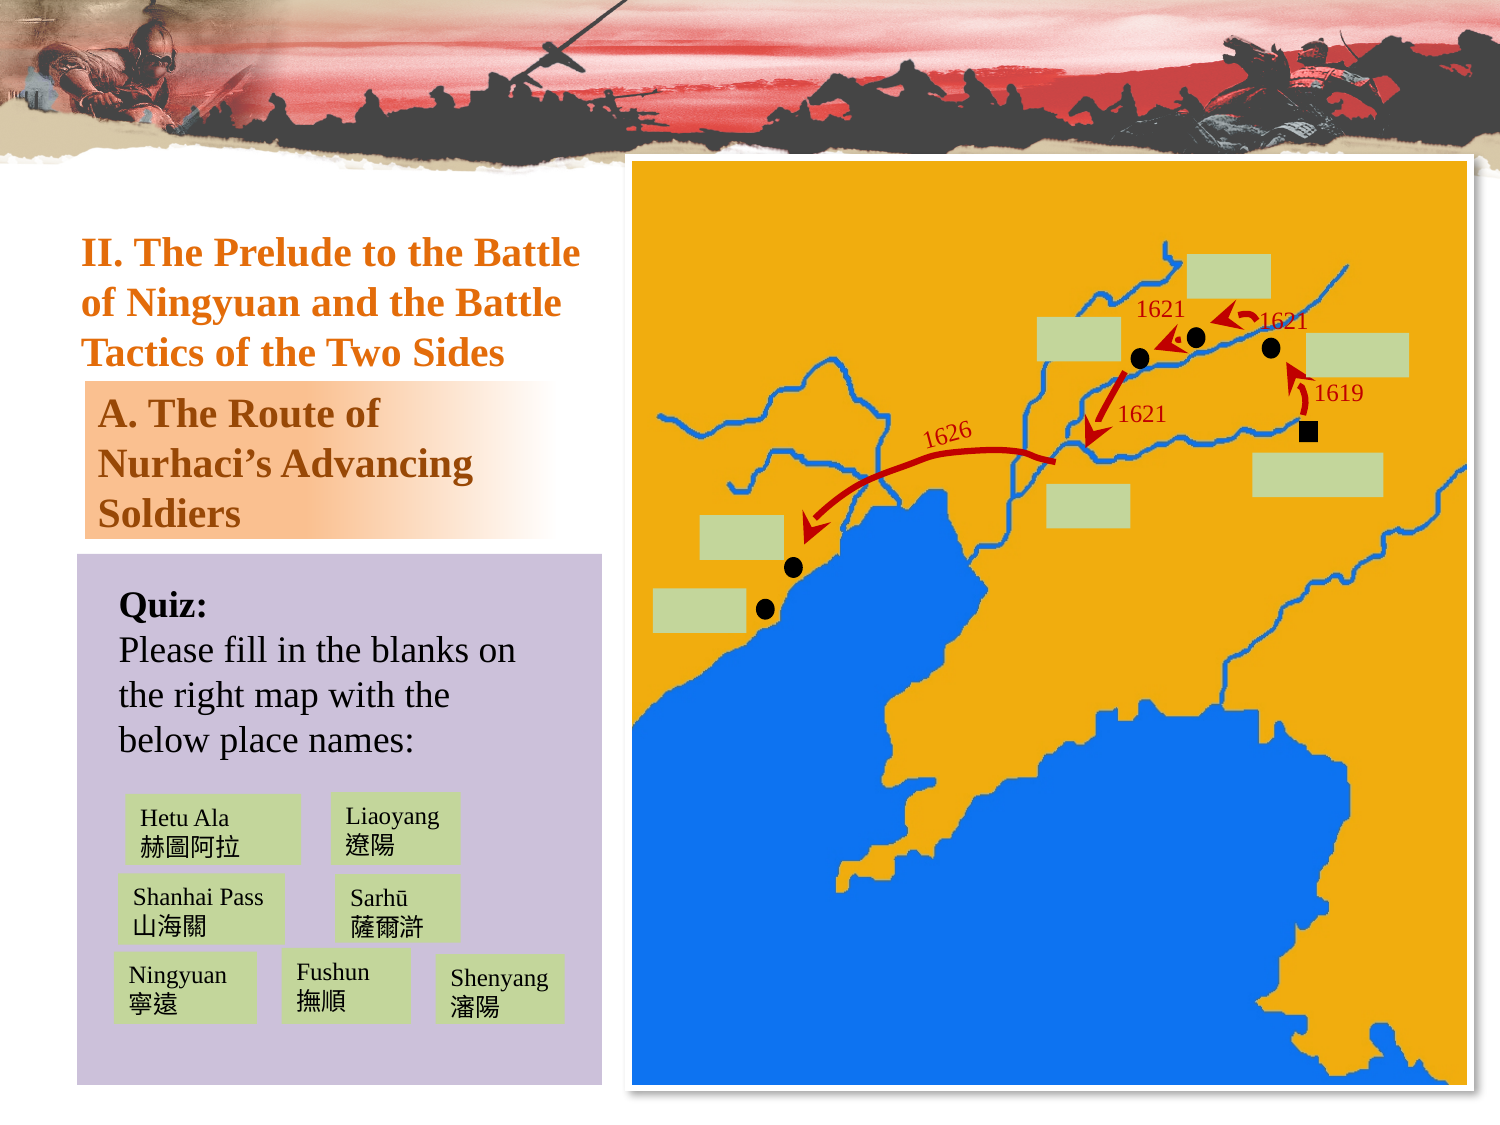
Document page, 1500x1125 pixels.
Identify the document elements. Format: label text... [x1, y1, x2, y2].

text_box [652, 253, 1410, 634]
picture [0, 0, 1500, 1086]
text_box Quiz: Please fill in the blanks on the right map with the below place names: [103, 572, 565, 715]
text_box A. The Route of Nurhaci’s Advancing Soldiers [82, 378, 558, 541]
text_box [77, 553, 602, 1085]
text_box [113, 791, 565, 1025]
text_box II. The Prelude to the Battle of Ningyuan and the Battle Tactics of the Two Sides [66, 217, 624, 382]
